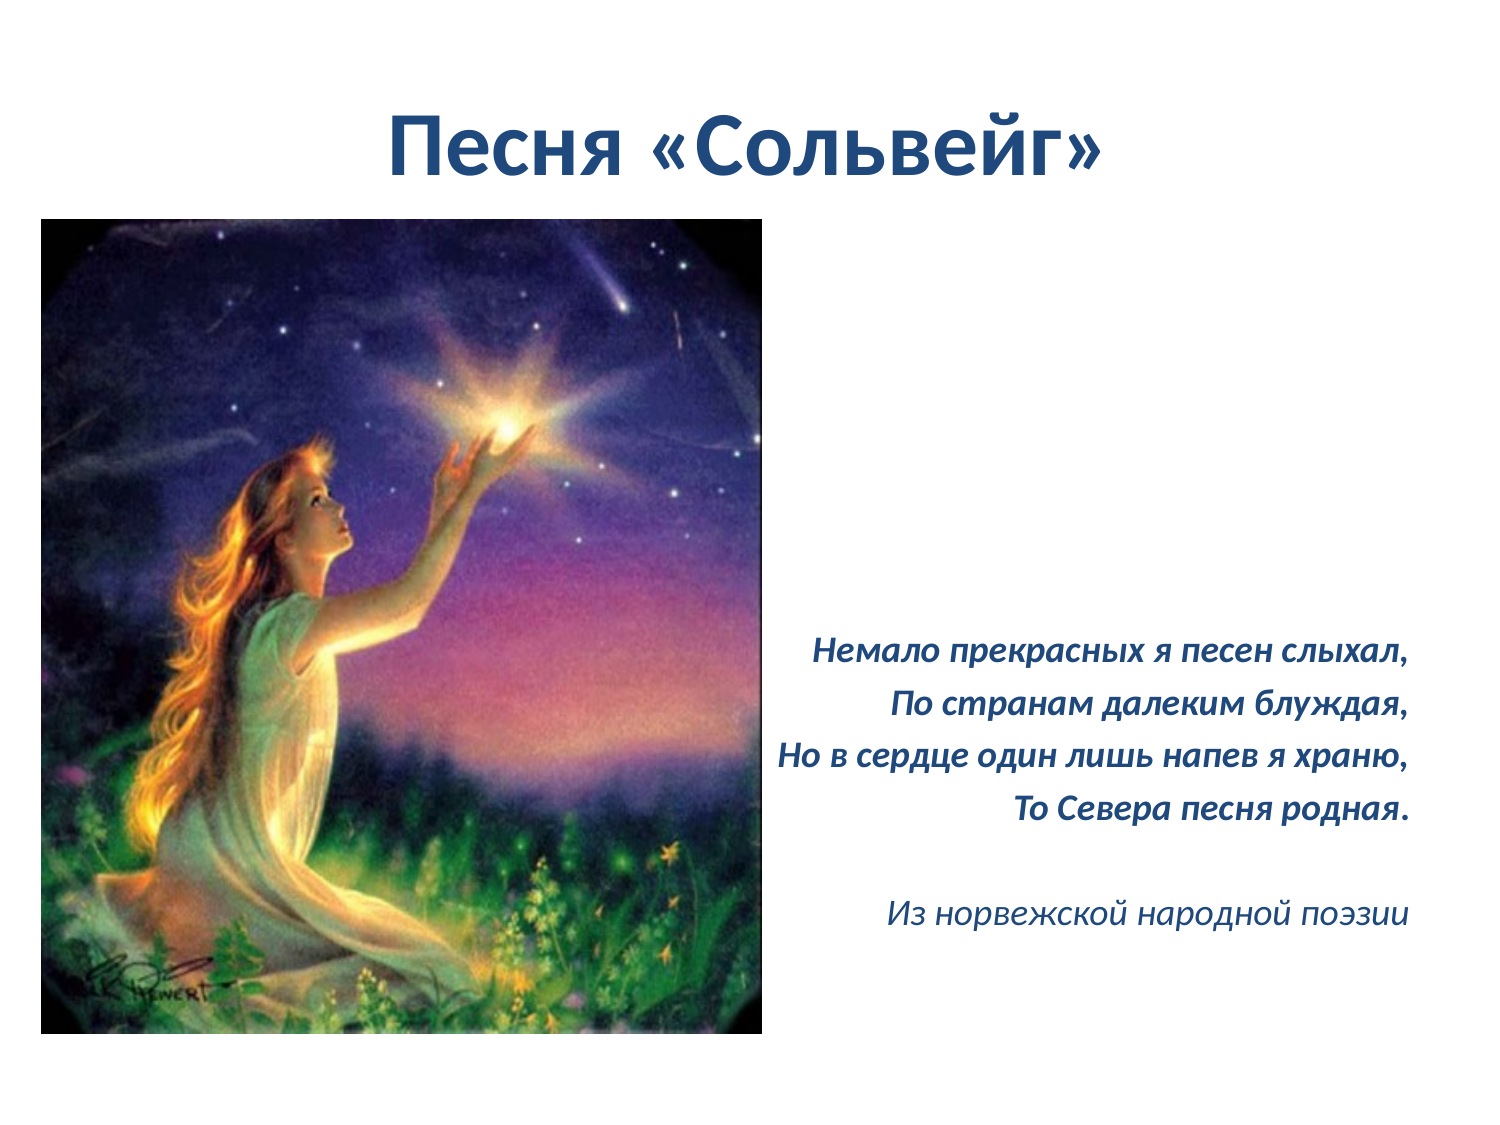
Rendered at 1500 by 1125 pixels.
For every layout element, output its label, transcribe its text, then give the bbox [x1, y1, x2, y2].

title Песня «Сольвейг» [75, 45, 1425, 233]
list Немало прекрасных я песен слыхал, По странам далеким блуждая, Но в сердце один лишь напев я храню, То Севера песня родная. Из норвежской народной поэзии [768, 302, 1425, 1005]
picture [41, 219, 763, 1034]
